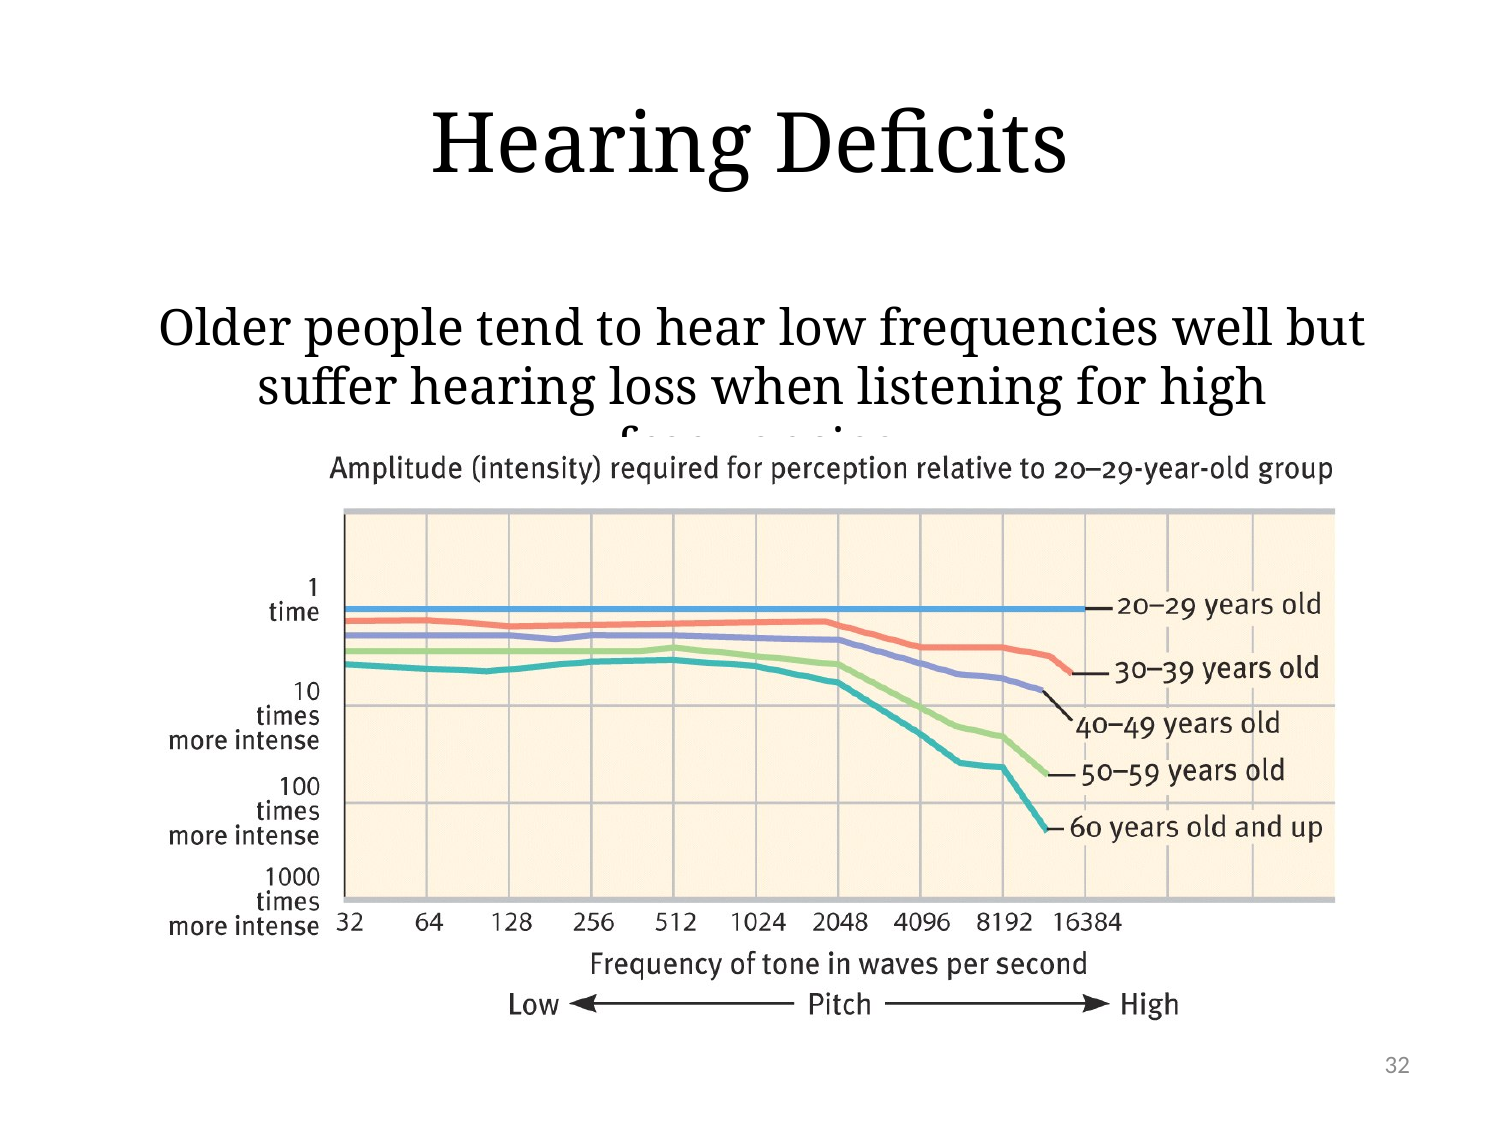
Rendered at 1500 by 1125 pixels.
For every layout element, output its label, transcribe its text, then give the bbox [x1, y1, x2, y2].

title Hearing Deficits [75, 45, 1425, 233]
slide_number 32 [1074, 1024, 1425, 1103]
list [149, 437, 1351, 1042]
list Older people tend to hear low frequencies well but suffer hearing loss when listening for high frequencies. [112, 287, 1413, 463]
